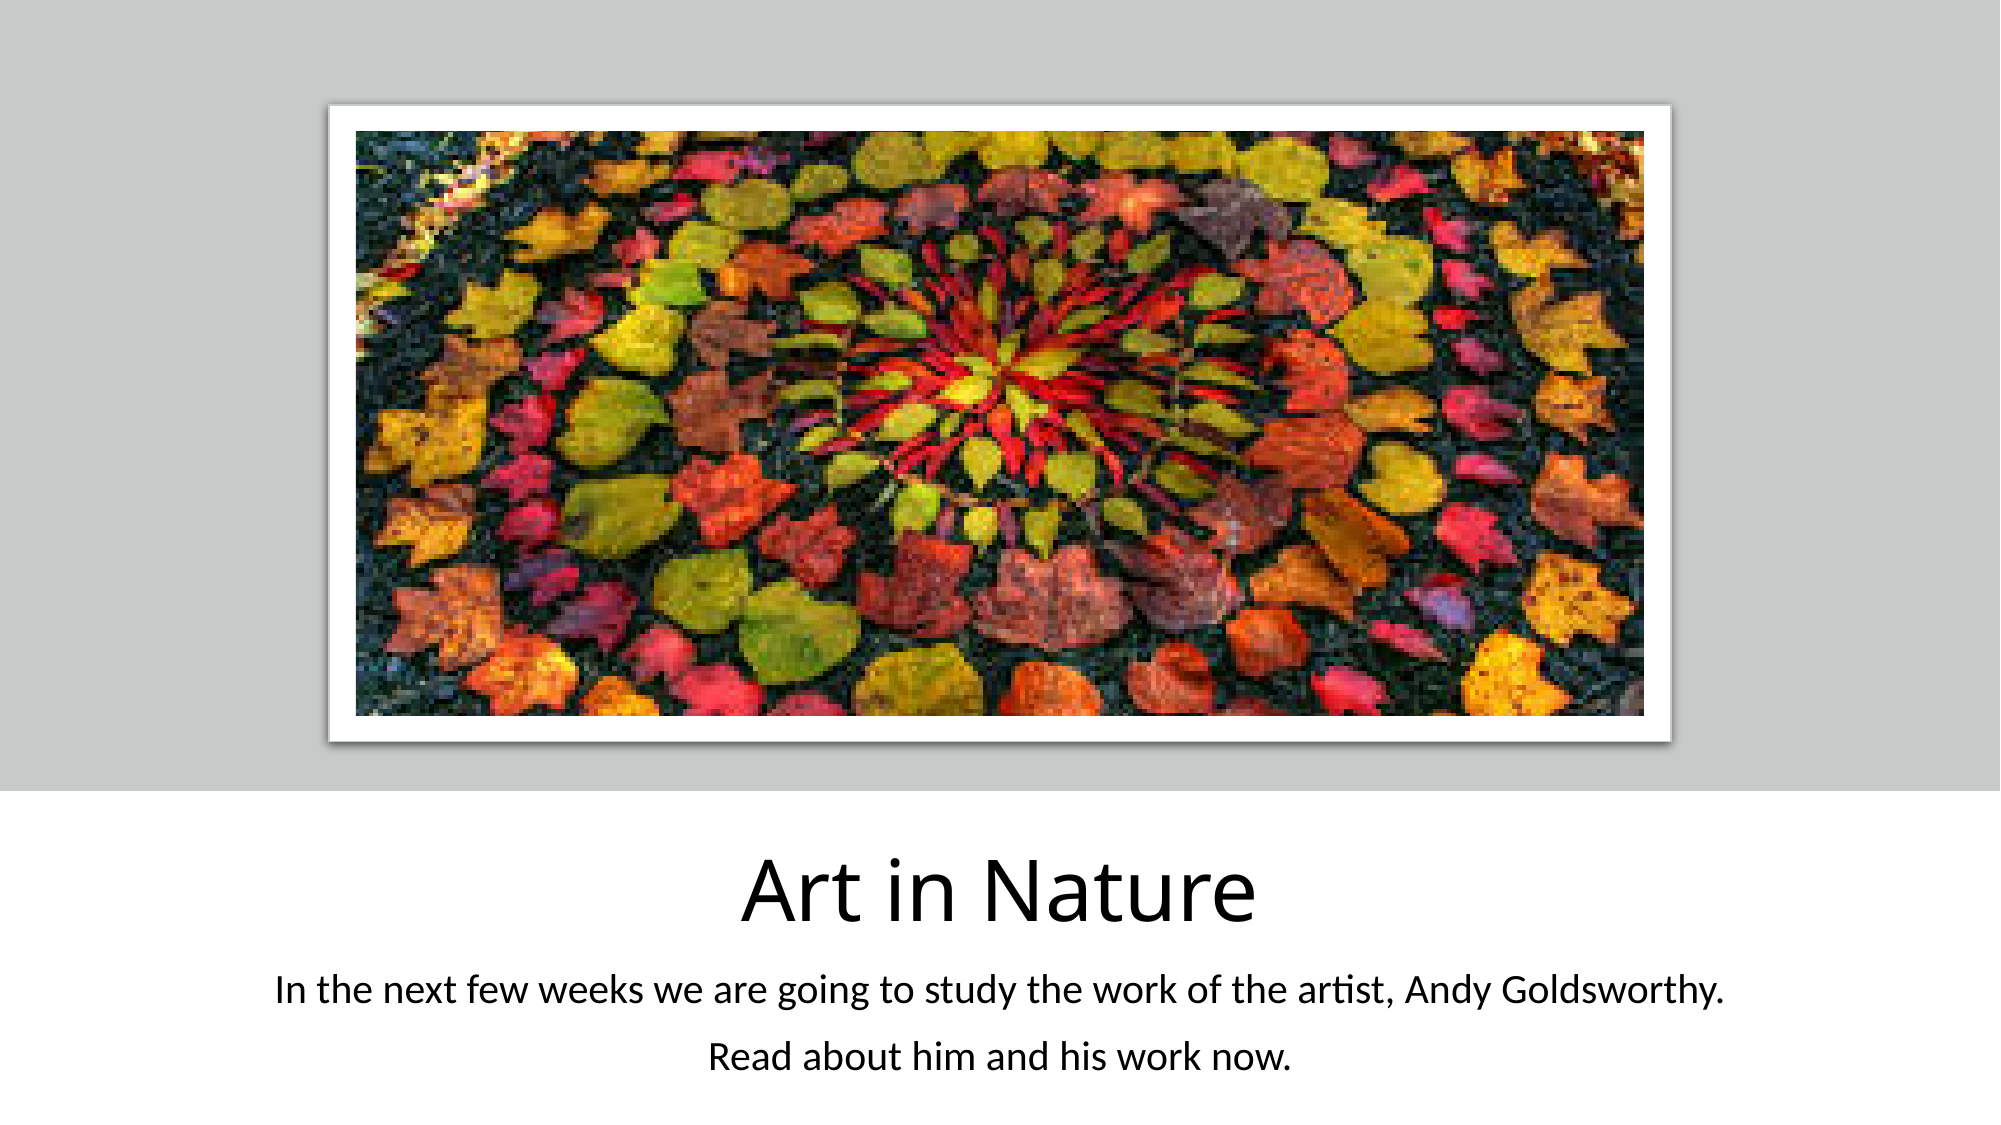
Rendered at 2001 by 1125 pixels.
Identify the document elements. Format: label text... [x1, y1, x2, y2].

text_box [328, 104, 1672, 743]
picture [355, 131, 1645, 716]
title Art in Nature [105, 838, 1895, 949]
text_box [0, 0, 2000, 792]
subtitle In the next few weeks we are going to study the work of the artist, Andy Goldsworthy. Read about him and his work now. [105, 960, 1895, 1086]
